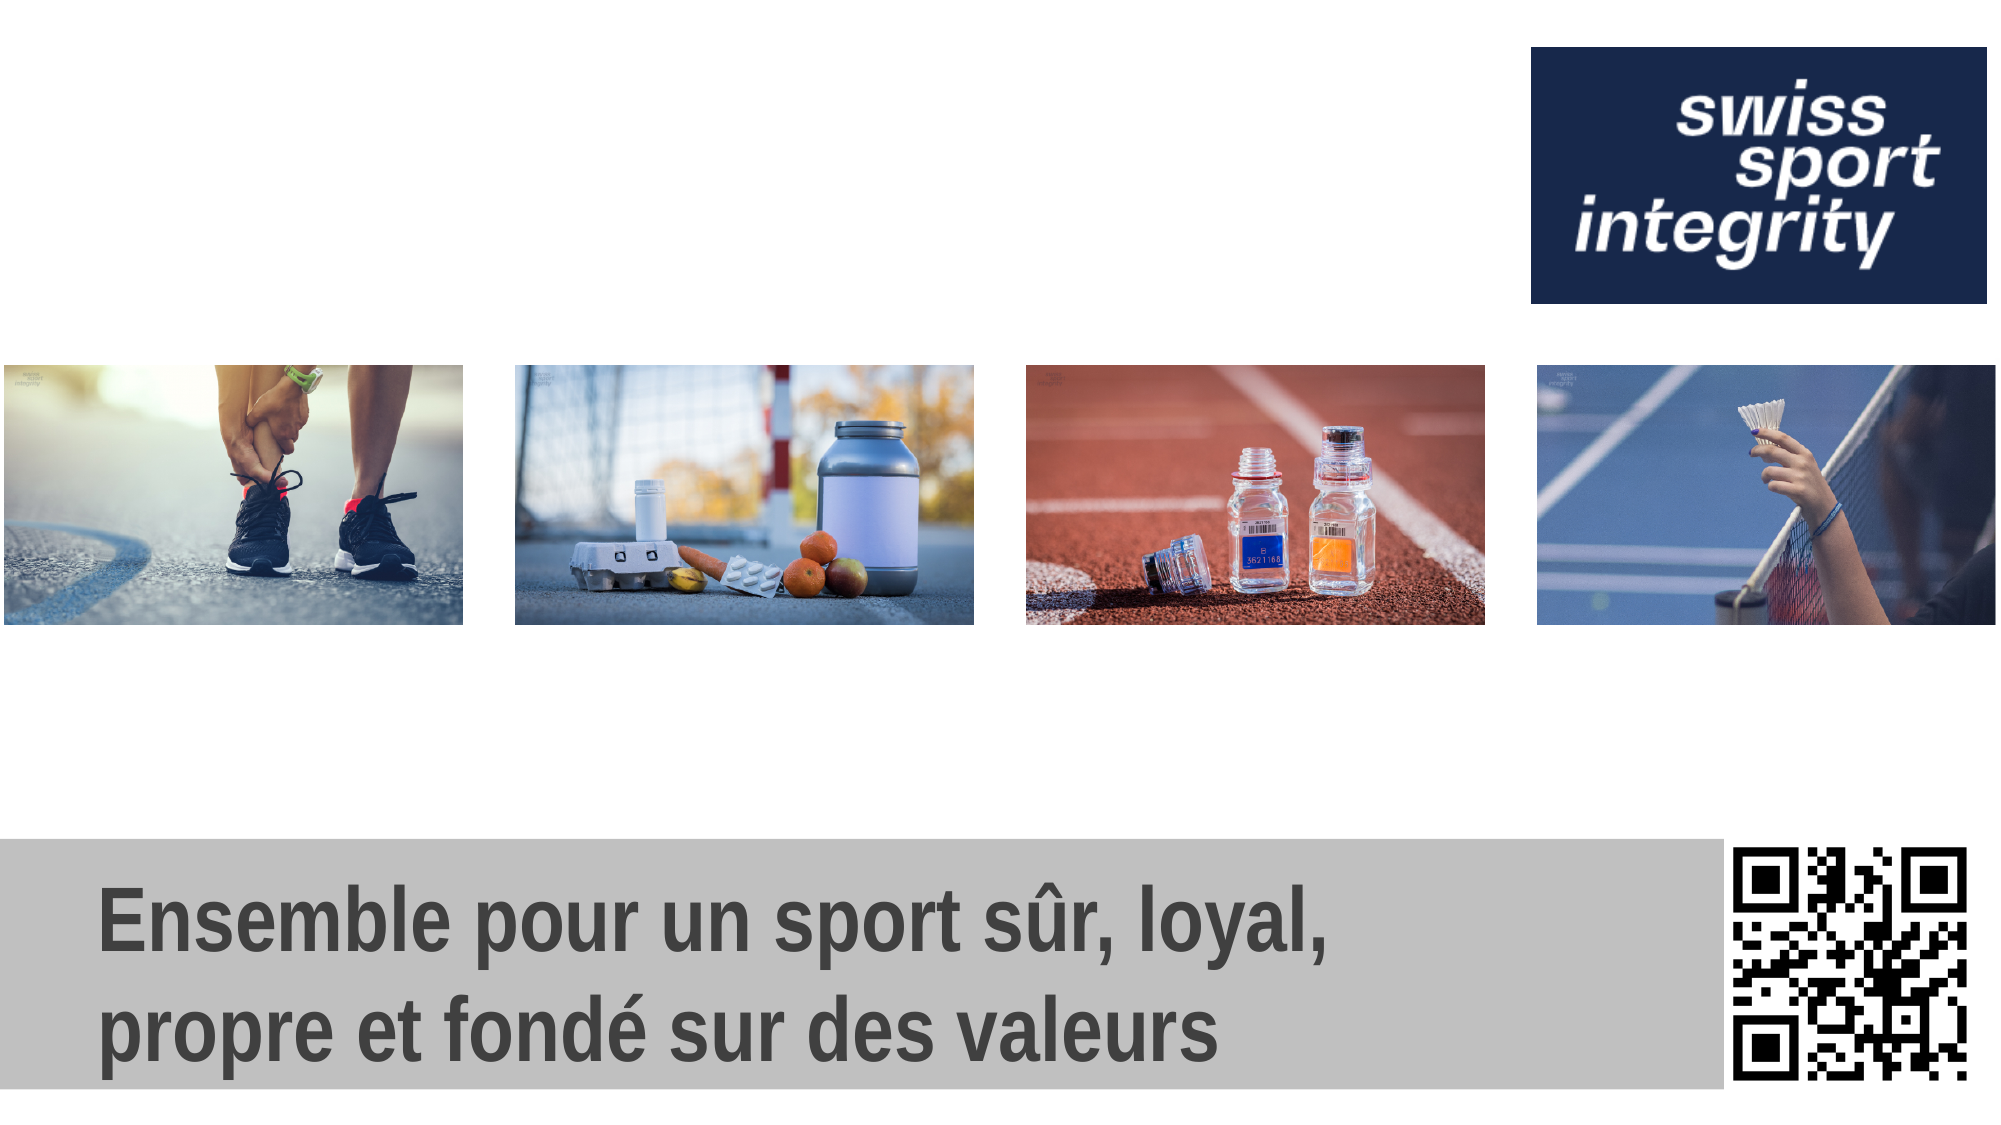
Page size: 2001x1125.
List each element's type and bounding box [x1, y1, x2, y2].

picture [1530, 46, 1988, 304]
text_box [0, 838, 1722, 1091]
picture [0, 358, 2000, 639]
list [1724, 838, 1976, 1090]
